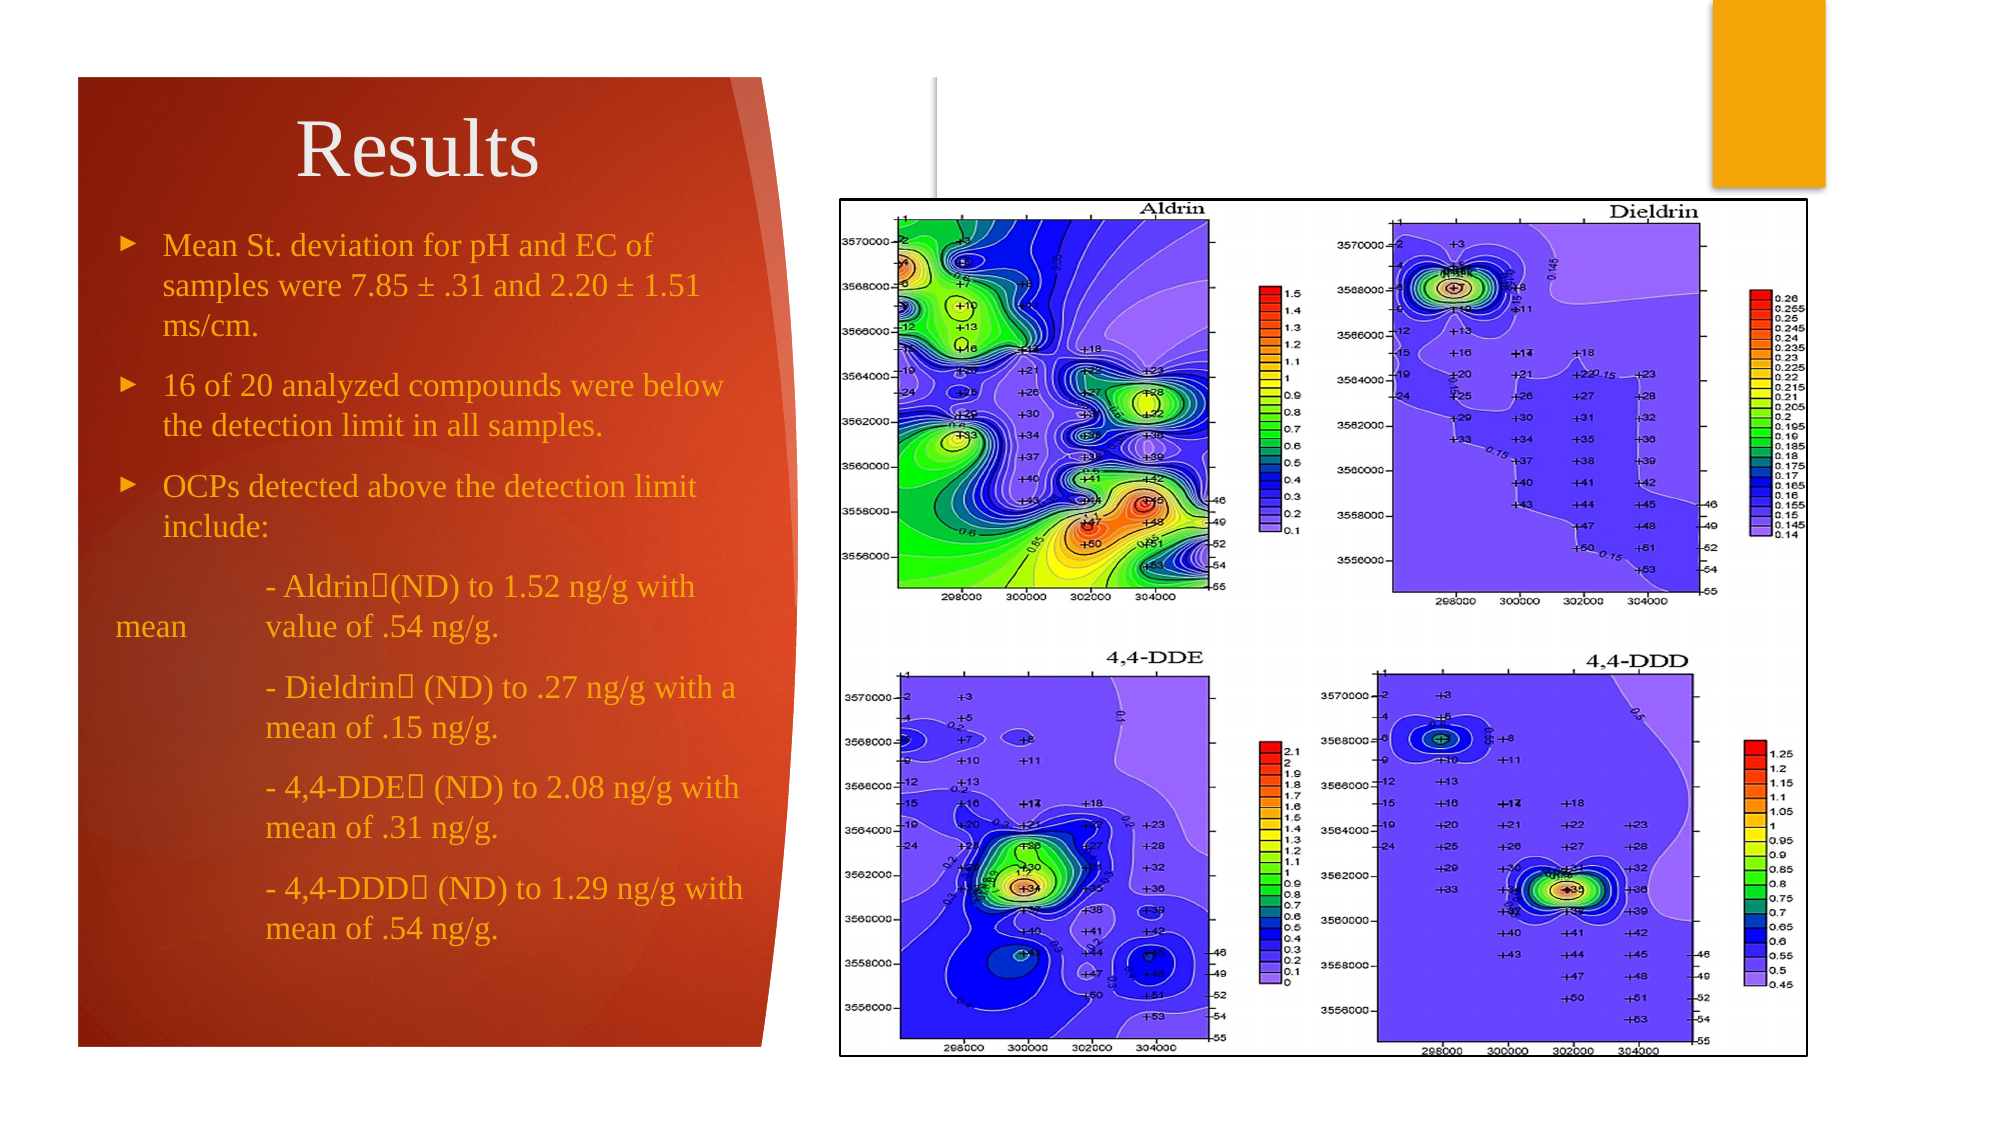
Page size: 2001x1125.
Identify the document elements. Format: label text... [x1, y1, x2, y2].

picture [840, 200, 1807, 1056]
title Results [189, 76, 648, 201]
list Mean St. deviation for pH and EC of samples were 7.85 ± .31 and 2.20 ± 1.51 ms/cm. 16 of 20 analyzed compounds were below the detection limit in all samples. OCPs detected above the detection limit include: - Aldrin(ND) to 1.52 ng/g with mean value of .54 ng/g. - Dieldrin (ND) to .27 ng/g with a mean of .15 ng/g. - 4,4-DDE (ND) to 2.08 ng/g with mean of .31 ng/g. - 4,4-DDD (ND) to 1.29 ng/g with mean of .54 ng/g. [100, 215, 767, 988]
